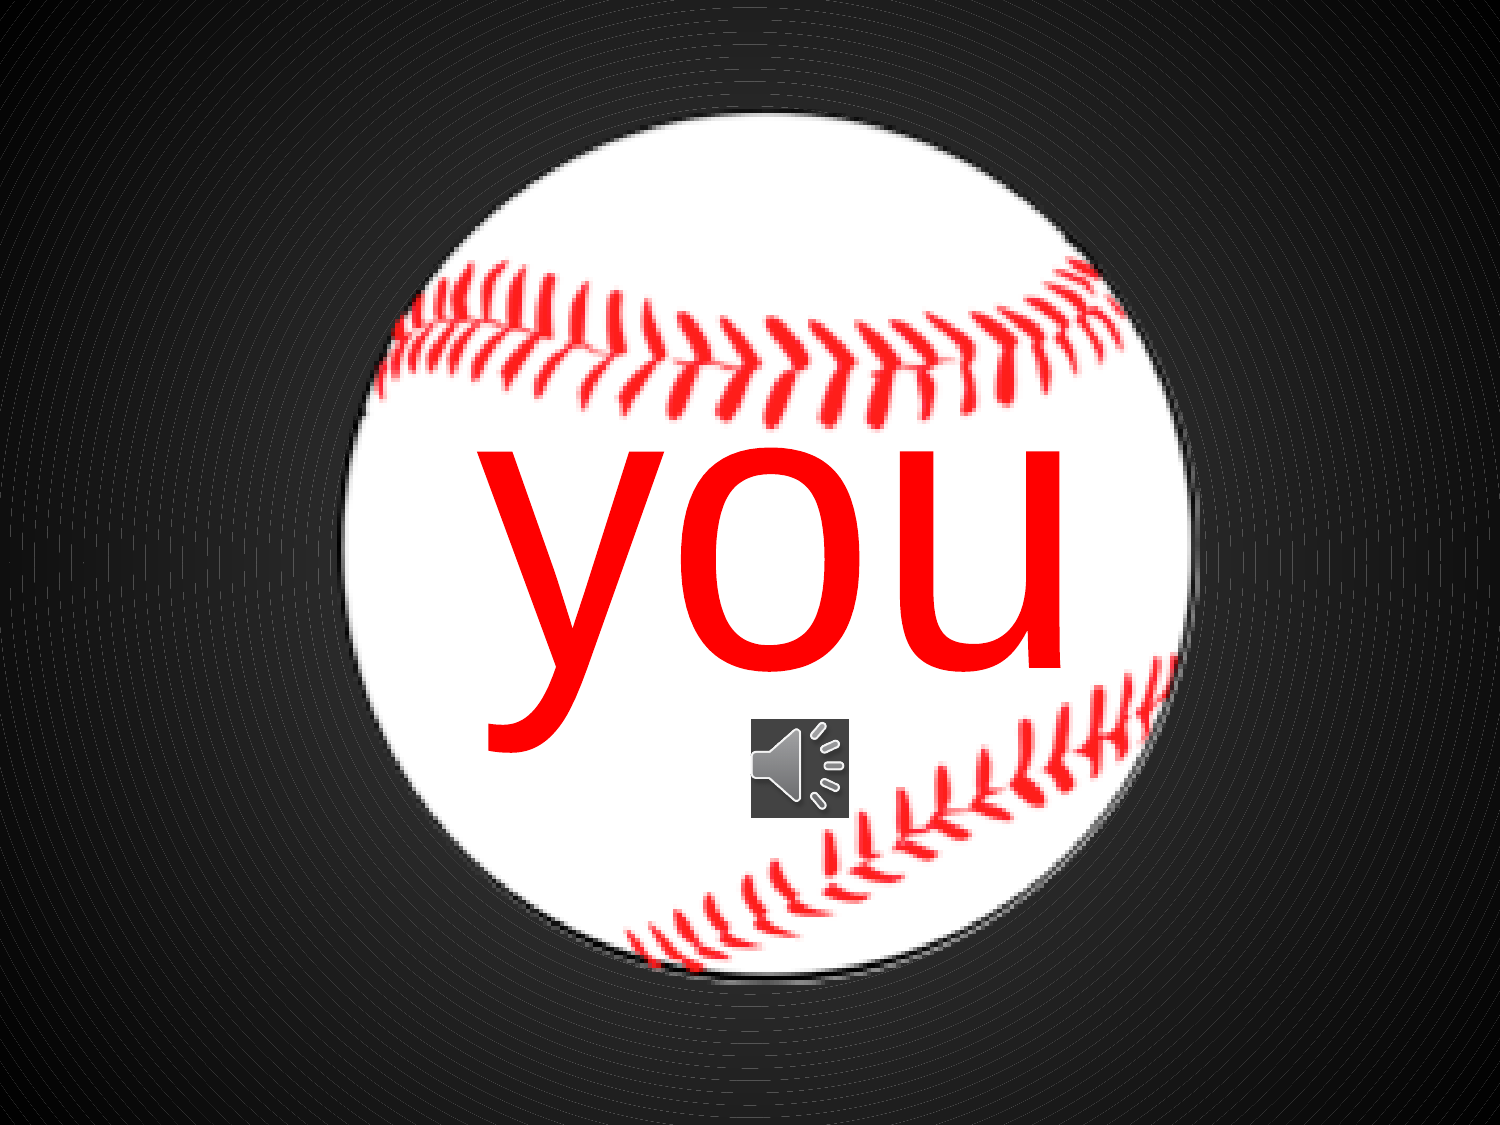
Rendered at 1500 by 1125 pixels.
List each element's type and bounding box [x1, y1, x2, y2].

picture [337, 108, 1201, 985]
